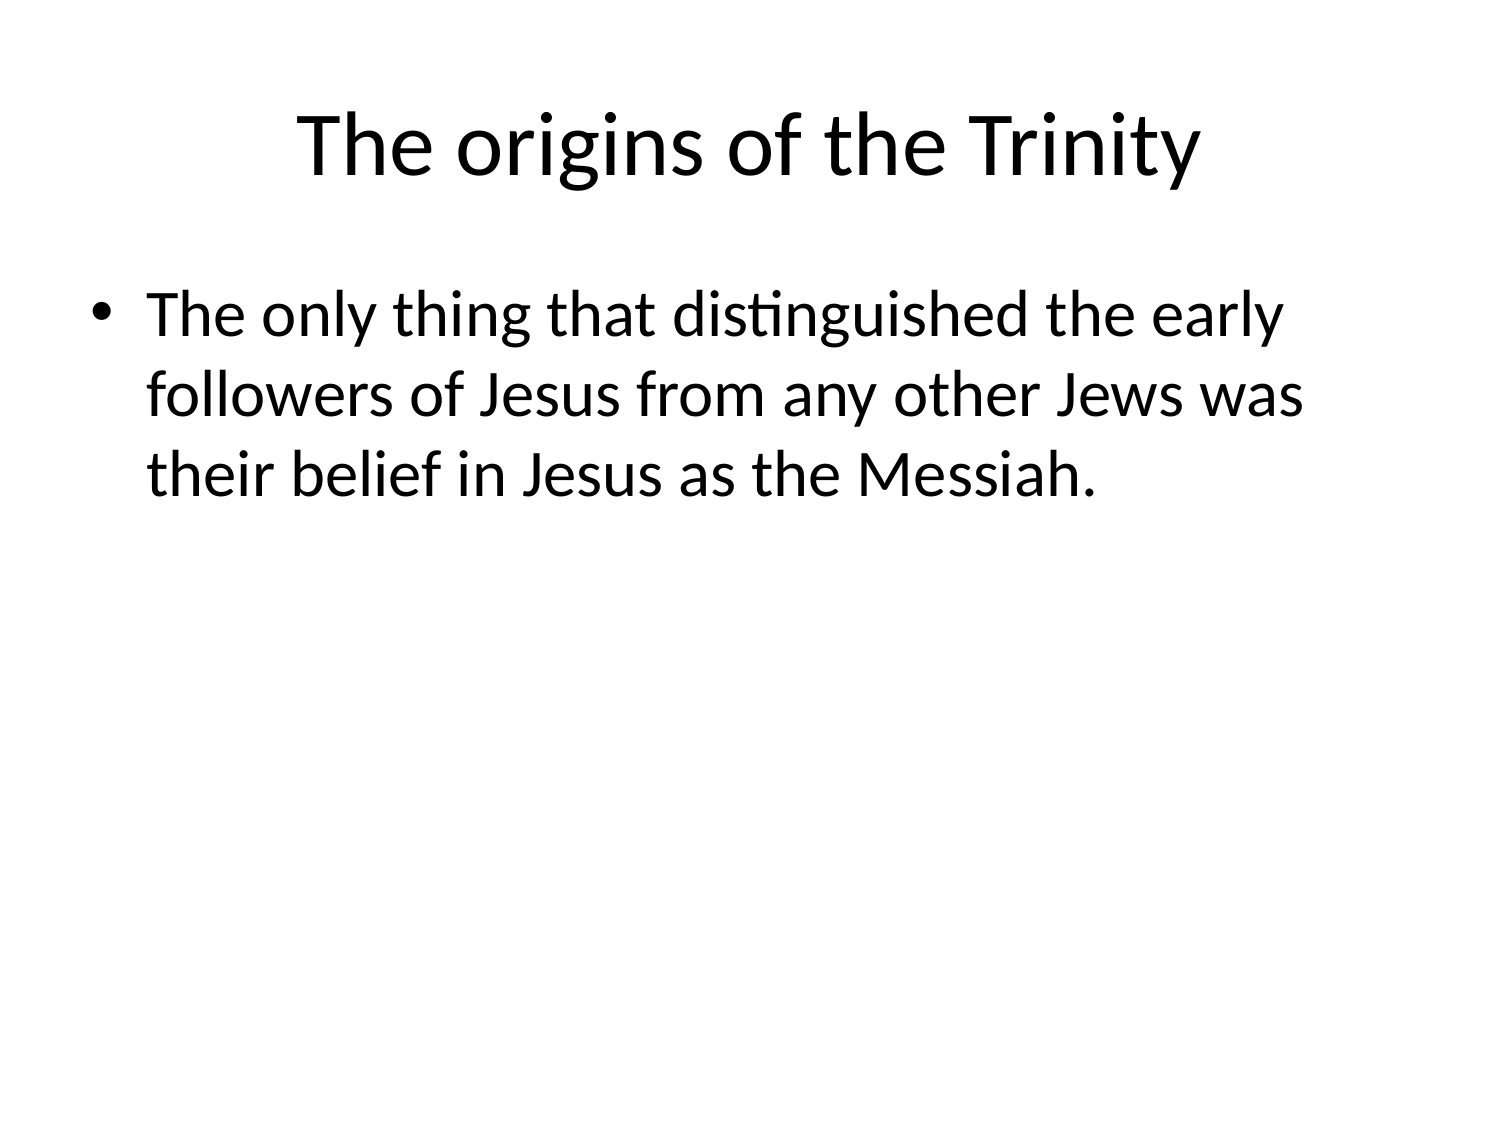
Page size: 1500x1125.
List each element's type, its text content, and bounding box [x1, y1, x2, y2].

list The only thing that distinguished the early followers of Jesus from any other Jews was their belief in Jesus as the Messiah. [75, 262, 1425, 1005]
title The origins of the Trinity [75, 45, 1425, 233]
